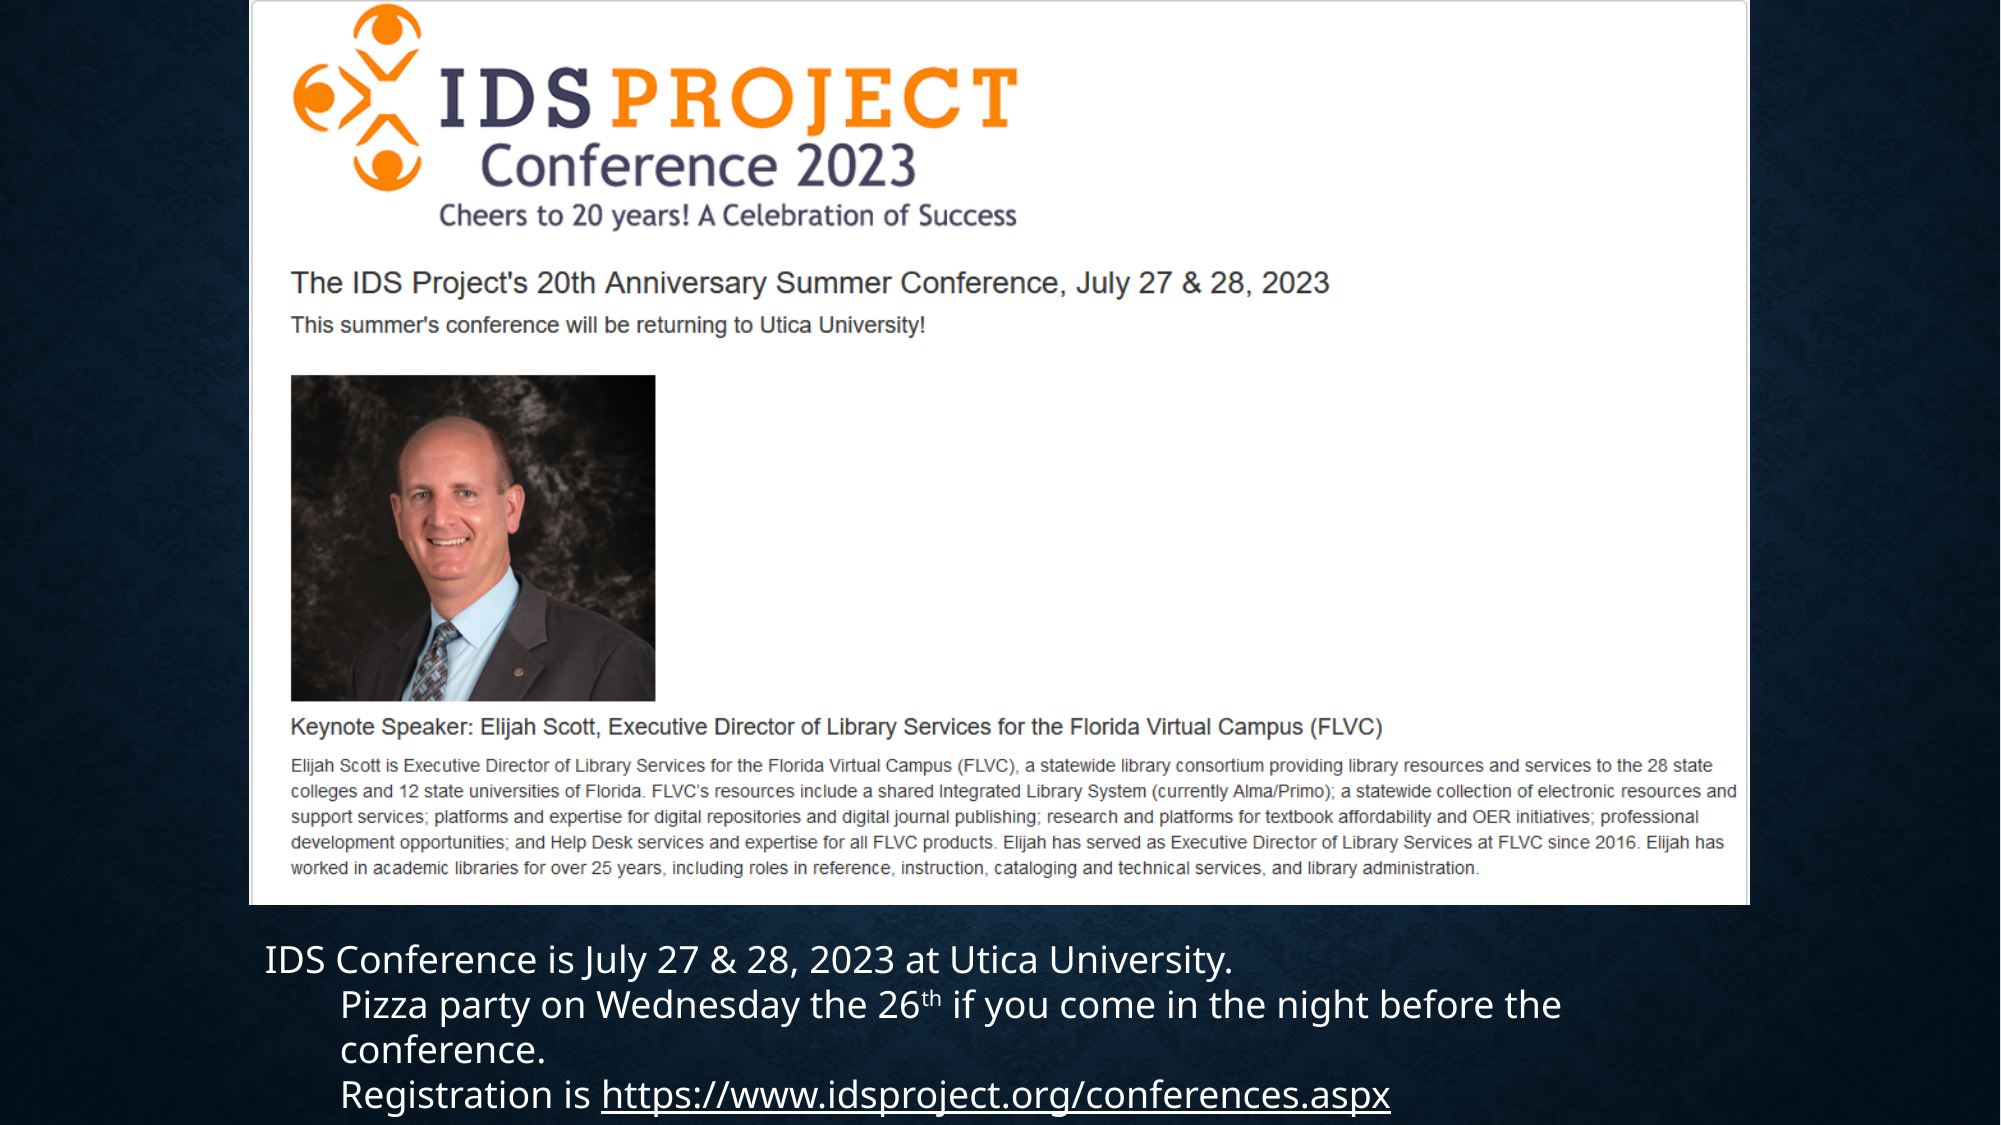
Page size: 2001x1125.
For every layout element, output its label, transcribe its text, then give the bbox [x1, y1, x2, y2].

picture [0, 0, 2001, 1125]
text_box IDS Conference is July 27 & 28, 2023 at Utica University. Pizza party on Wednesday the 26th if you come in the night before the conference. Registration is https://www.idsproject.org/conferences.aspx [249, 928, 1748, 1125]
